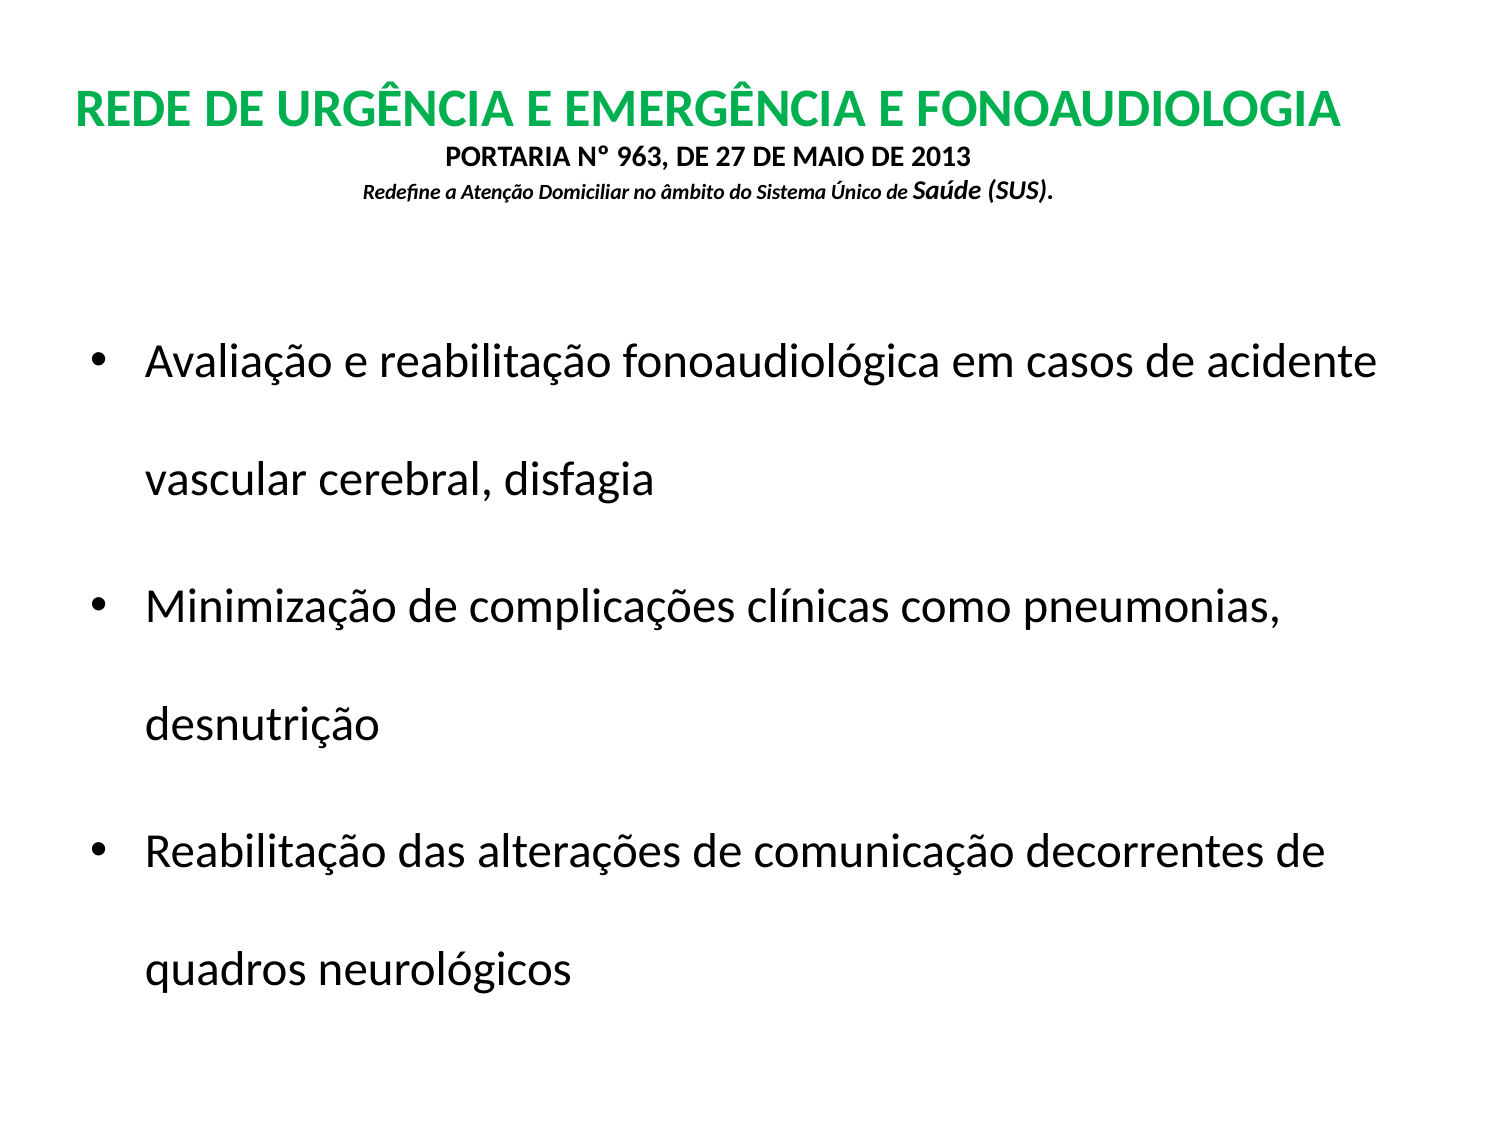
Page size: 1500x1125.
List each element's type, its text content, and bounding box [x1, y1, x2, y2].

list Avaliação e reabilitação fonoaudiológica em casos de acidente vascular cerebral, disfagia Minimização de complicações clínicas como pneumonias, desnutrição Reabilitação das alterações de comunicação decorrentes de quadros neurológicos [75, 262, 1425, 1005]
title REDE DE URGÊNCIA E EMERGÊNCIA E FONOAUDIOLOGIA PORTARIA Nº 963, DE 27 DE MAIO DE 2013 Redefine a Atenção Domiciliar no âmbito do Sistema Único de Saúde (SUS). [53, 54, 1365, 256]
